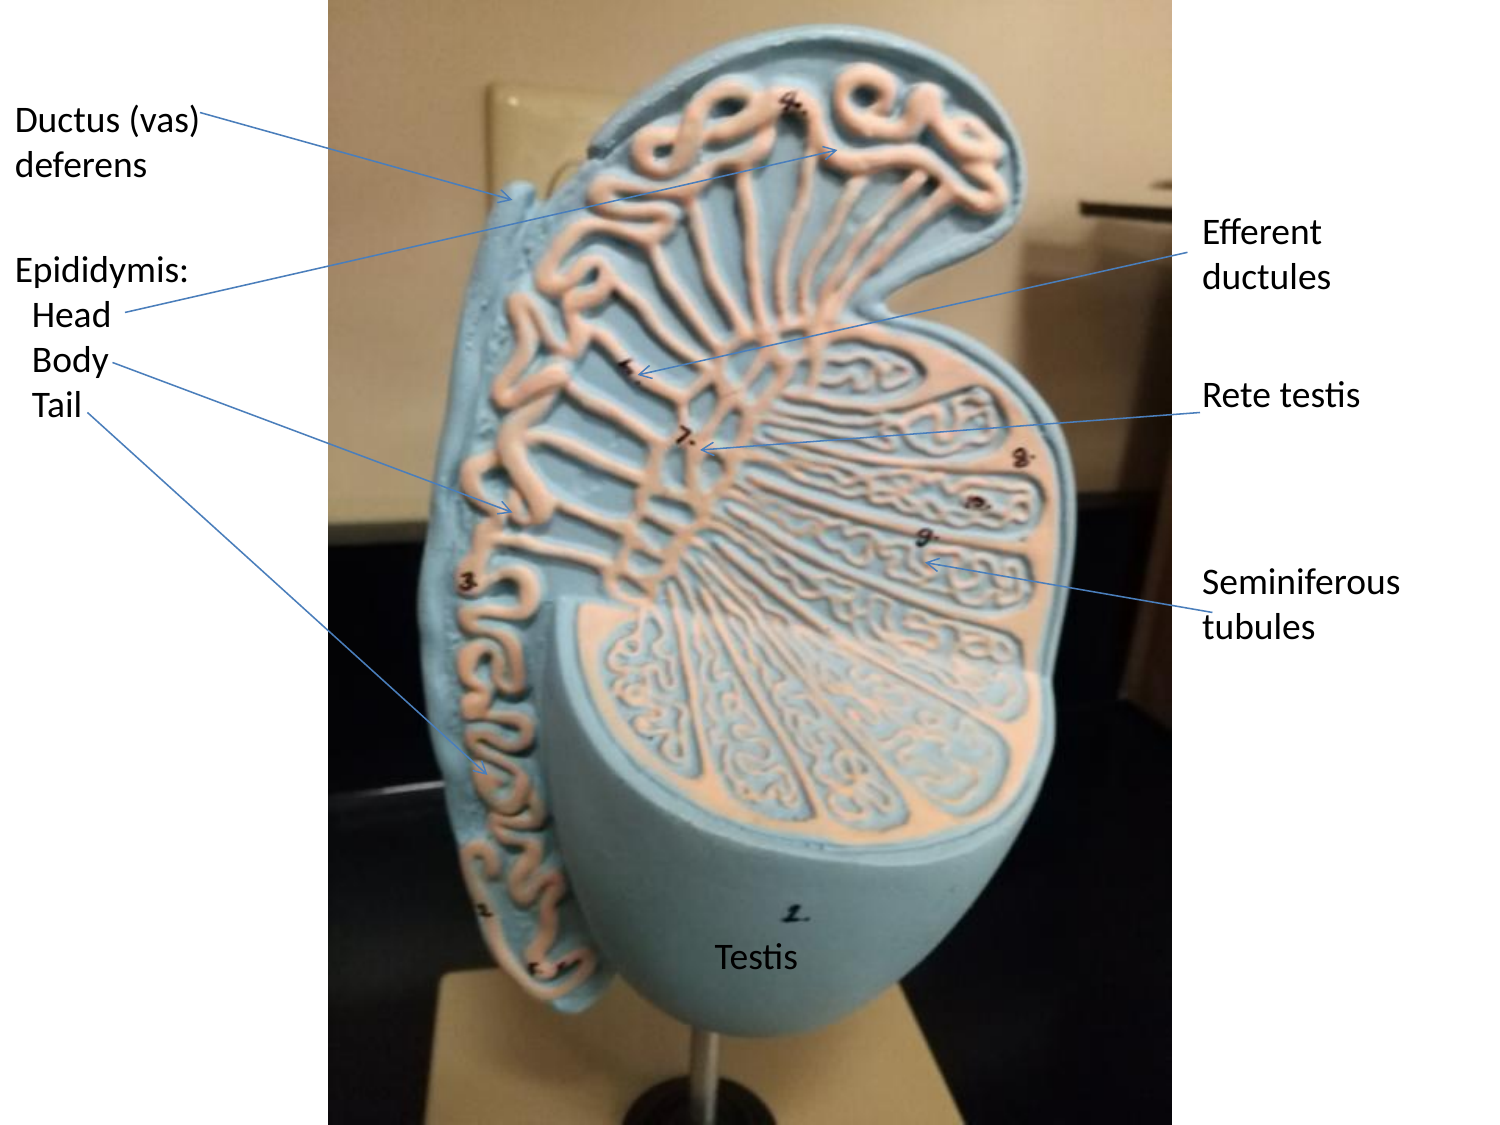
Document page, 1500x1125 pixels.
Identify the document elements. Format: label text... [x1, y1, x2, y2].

picture [327, 0, 1173, 252]
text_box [924, 562, 1213, 613]
text_box Ductus (vas) deferens [0, 87, 300, 193]
text_box Efferent ductules [1187, 199, 1425, 305]
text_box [699, 412, 1201, 451]
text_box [124, 149, 838, 313]
text_box Epididymis: Head Body Tail [0, 237, 322, 433]
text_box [112, 362, 513, 513]
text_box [637, 252, 1188, 376]
text_box Seminiferous tubules [1187, 549, 1475, 655]
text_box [199, 112, 513, 201]
text_box Rete testis [1187, 362, 1425, 423]
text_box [87, 412, 488, 776]
picture [327, 313, 1173, 1125]
